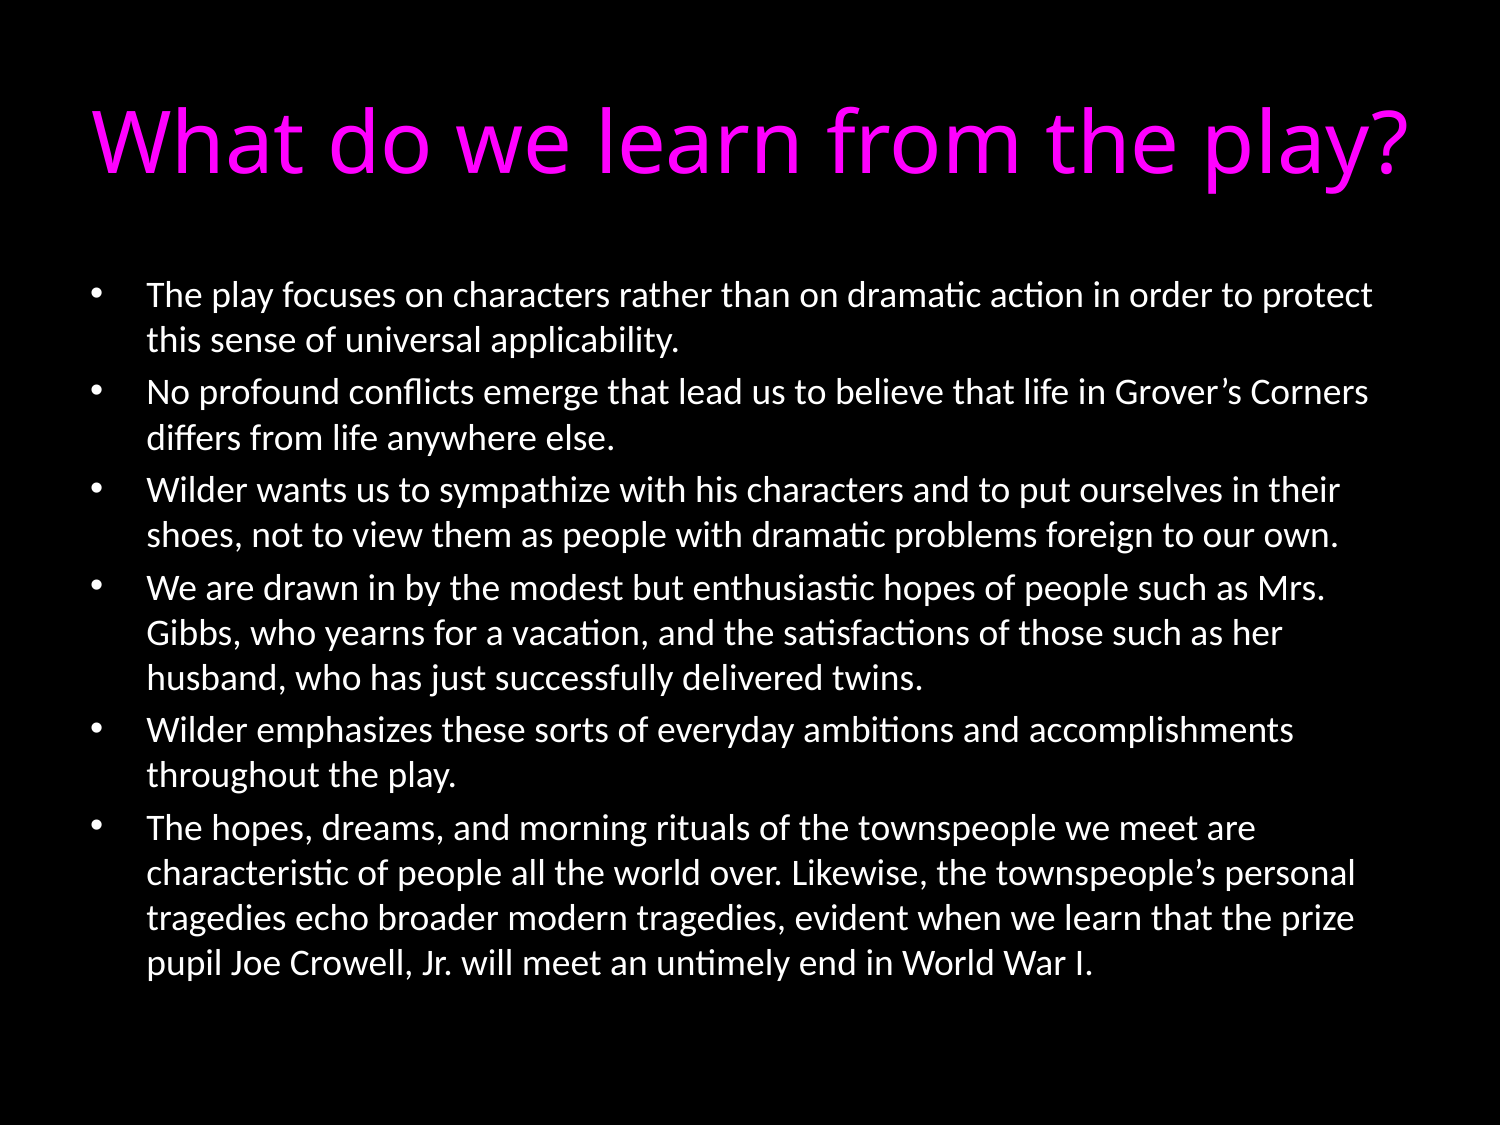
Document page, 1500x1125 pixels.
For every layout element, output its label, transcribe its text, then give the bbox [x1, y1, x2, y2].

title What do we learn from the play? [75, 45, 1425, 233]
list The play focuses on characters rather than on dramatic action in order to protect this sense of universal applicability. No profound conflicts emerge that lead us to believe that life in Grover’s Corners differs from life anywhere else. Wilder wants us to sympathize with his characters and to put ourselves in their shoes, not to view them as people with dramatic problems foreign to our own. We are drawn in by the modest but enthusiastic hopes of people such as Mrs. Gibbs, who yearns for a vacation, and the satisfactions of those such as her husband, who has just successfully delivered twins. Wilder emphasizes these sorts of everyday ambitions and accomplishments throughout the play. The hopes, dreams, and morning rituals of the townspeople we meet are characteristic of people all the world over. Likewise, the townspeople’s personal tragedies echo broader modern tragedies, evident when we learn that the prize pupil Joe Crowell, Jr. will meet an untimely end in World War I. [75, 262, 1425, 1005]
